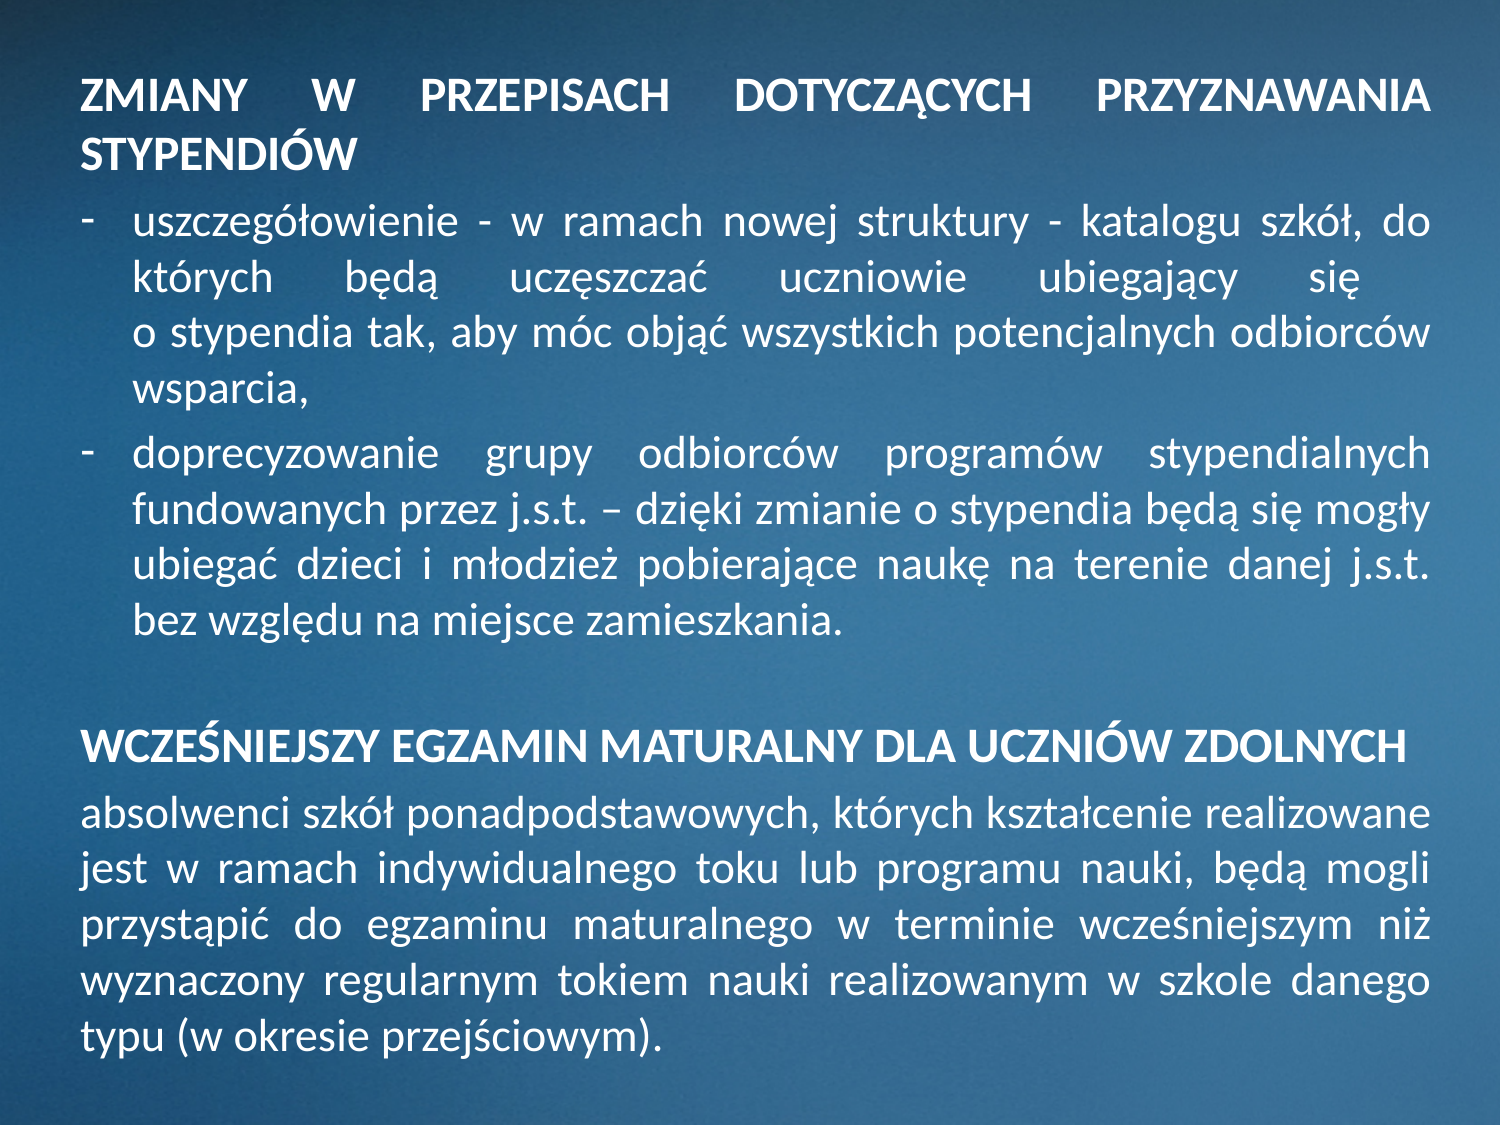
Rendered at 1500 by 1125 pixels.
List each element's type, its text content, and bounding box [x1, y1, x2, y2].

picture [0, 0, 1500, 1125]
list ZMIANY W PRZEPISACH DOTYCZĄCYCH PRZYZNAWANIA STYPENDIÓW uszczegółowienie - w ramach nowej struktury - katalogu szkół, do których będą uczęszczać uczniowie ubiegający się o stypendia tak, aby móc objąć wszystkich potencjalnych odbiorców wsparcia, doprecyzowanie grupy odbiorców programów stypendialnych fundowanych przez j.s.t. – dzięki zmianie o stypendia będą się mogły ubiegać dzieci i młodzież pobierające naukę na terenie danej j.s.t. bez względu na miejsce zamieszkania. WCZEŚNIEJSZY EGZAMIN MATURALNY DLA UCZNIÓW ZDOLNYCH absolwenci szkół ponadpodstawowych, których kształcenie realizowane jest w ramach indywidualnego toku lub programu nauki, będą mogli przystąpić do egzaminu maturalnego w terminie wcześniejszym niż wyznaczony regularnym tokiem nauki realizowanym w szkole danego typu (w okresie przejściowym). [64, 54, 1447, 1083]
